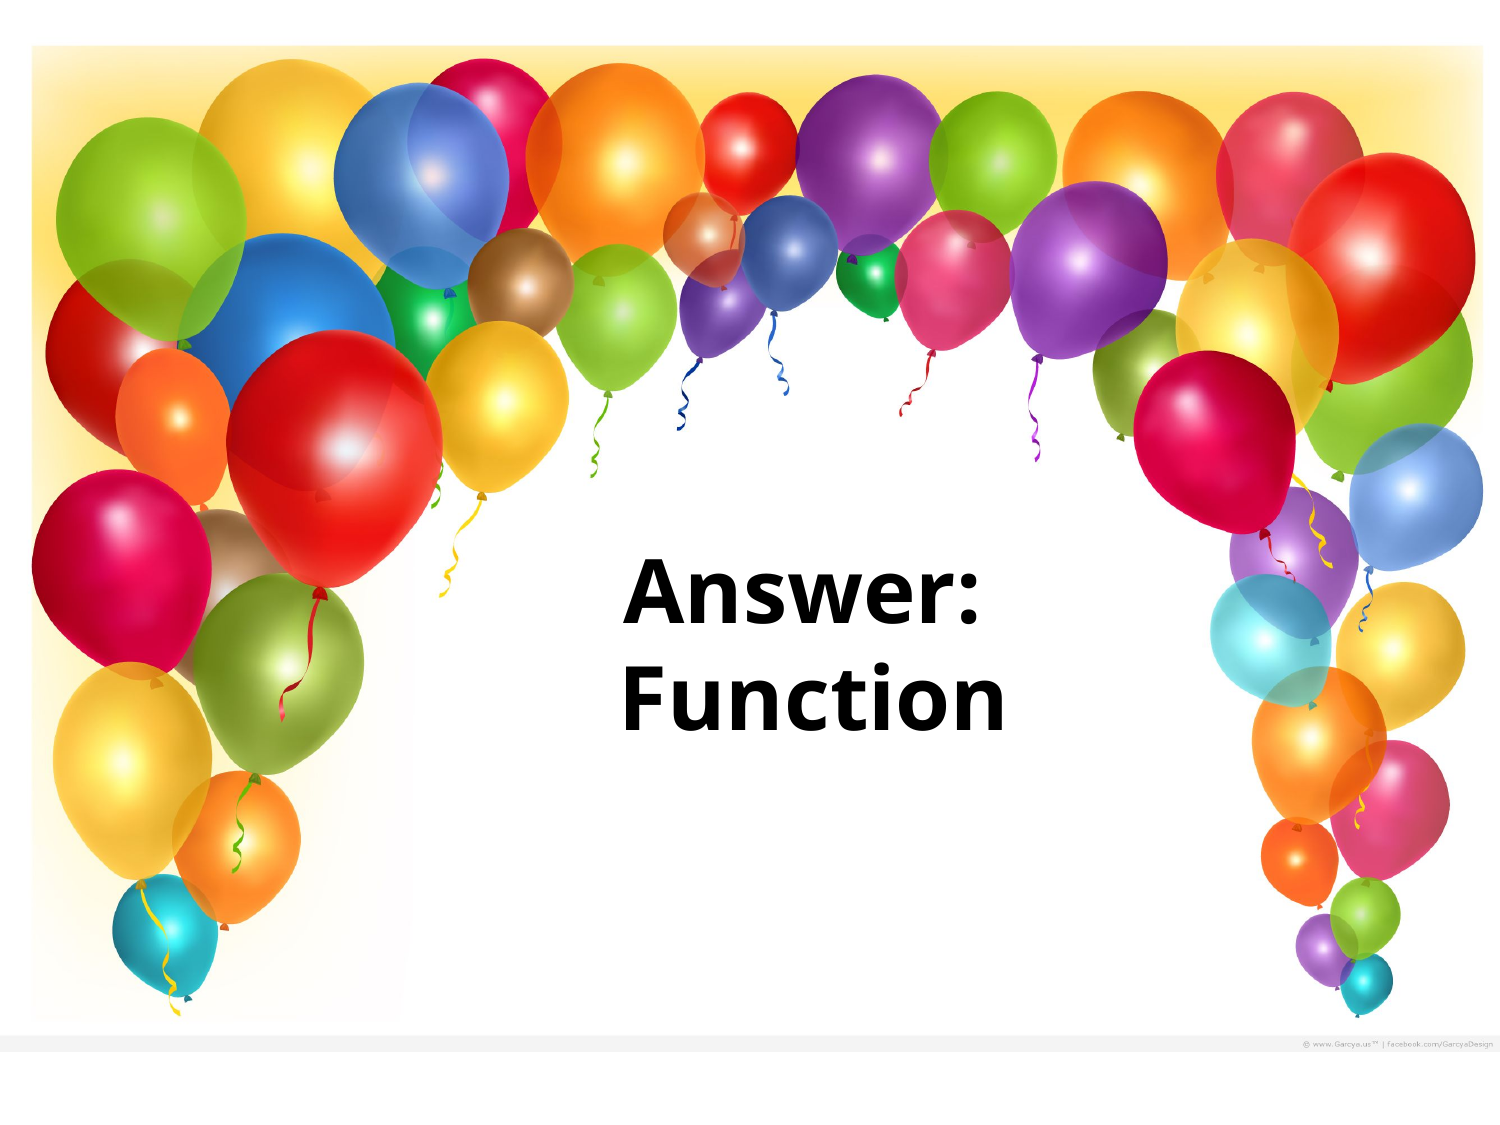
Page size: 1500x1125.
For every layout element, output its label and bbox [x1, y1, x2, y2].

text_box [0, 0, 1500, 1052]
